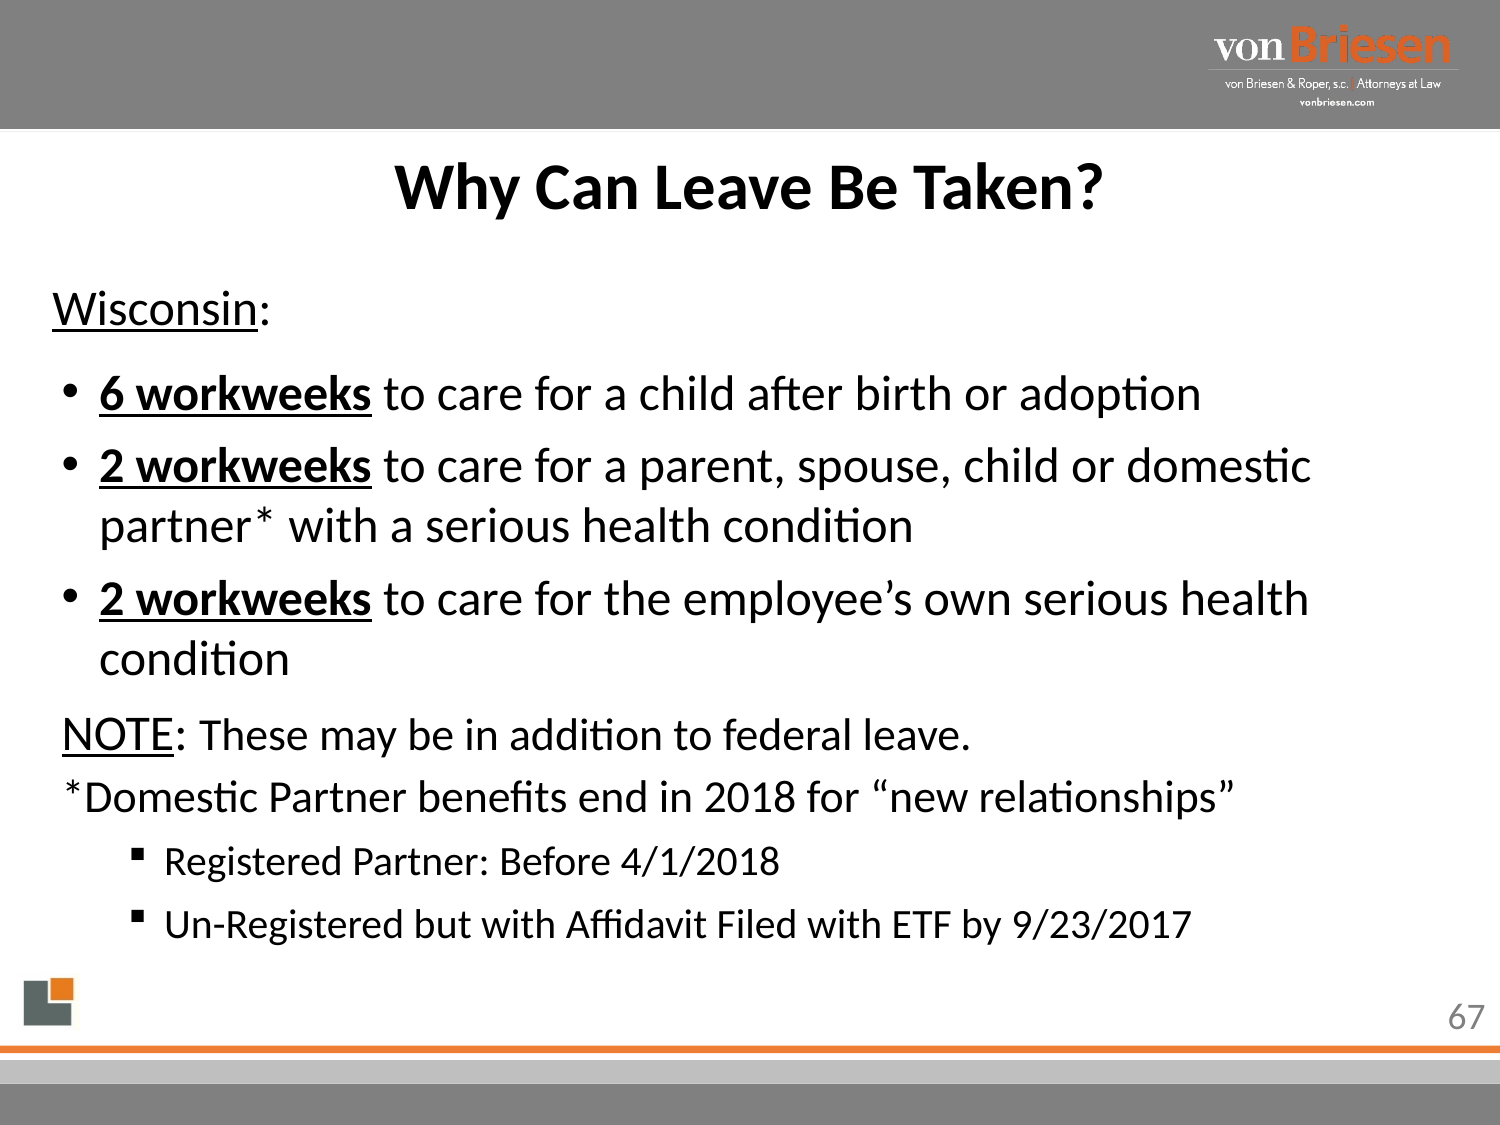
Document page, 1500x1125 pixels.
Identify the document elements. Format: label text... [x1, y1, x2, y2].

picture [17, 973, 80, 1031]
picture [1203, 18, 1465, 108]
slide_number 67 [1163, 984, 1500, 1045]
list Wisconsin: 6 workweeks to care for a child after birth or adoption 2 workweeks to care for a parent, spouse, child or domestic partner* with a serious health condition 2 workweeks to care for the employee’s own serious health condition NOTE: These may be in addition to federal leave. *Domestic Partner benefits end in 2018 for “new relationships” Registered Partner: Before 4/1/2018 Un-Registered but with Affidavit Filed with ETF by 9/23/2017 [37, 267, 1463, 969]
title Why Can Leave Be Taken? [37, 112, 1463, 265]
